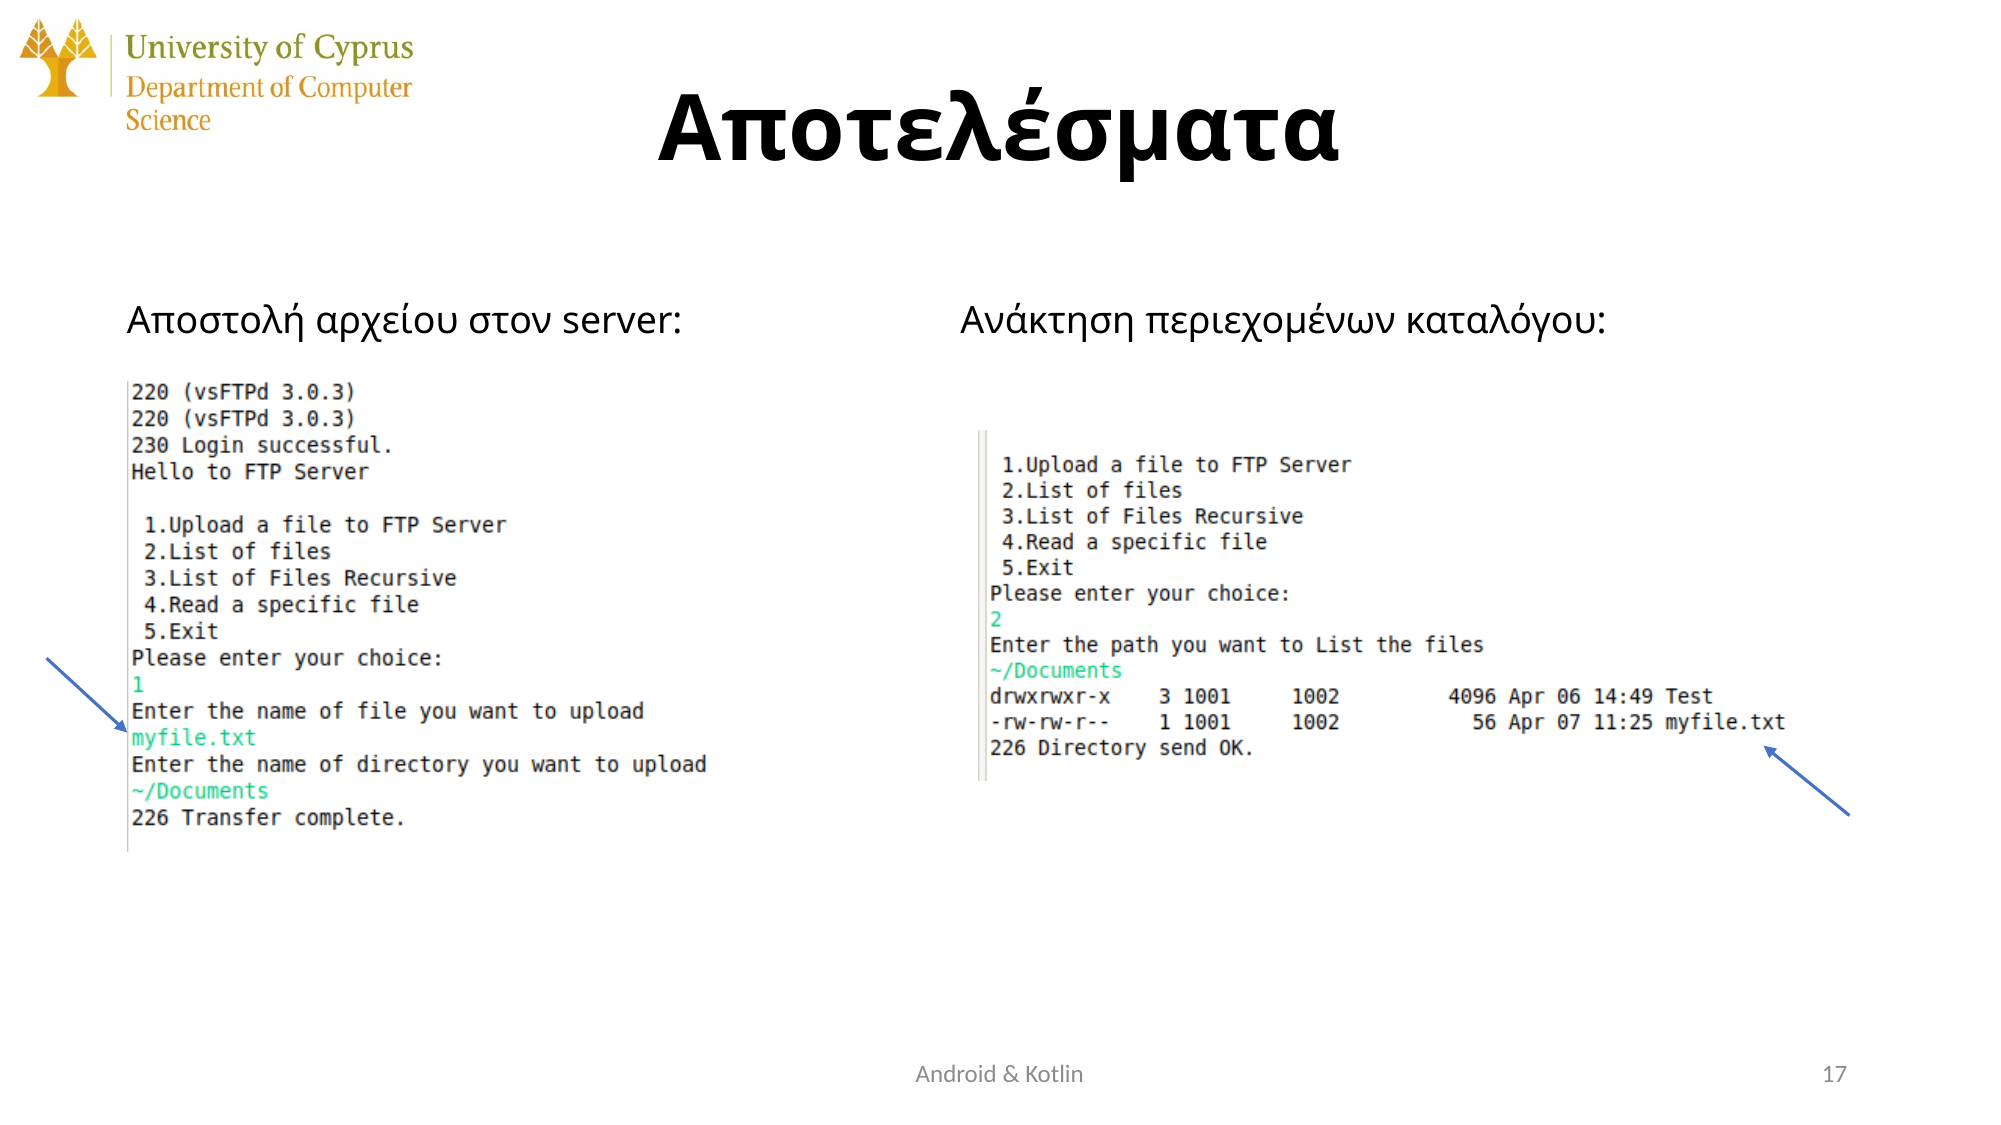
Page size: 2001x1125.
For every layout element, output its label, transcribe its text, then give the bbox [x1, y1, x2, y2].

text_box Αποστολή αρχείου στον server: [112, 288, 701, 349]
footer Android & Kotlin [662, 1042, 1338, 1103]
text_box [46, 658, 128, 733]
title Αποτελέσματα [137, 22, 1863, 240]
picture [0, 0, 439, 169]
picture [978, 430, 1919, 781]
slide_number 17 [1412, 1042, 1863, 1103]
picture [127, 381, 898, 852]
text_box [1763, 745, 1850, 816]
text_box Ανάκτηση περιεχομένων καταλόγου: [945, 288, 1654, 349]
